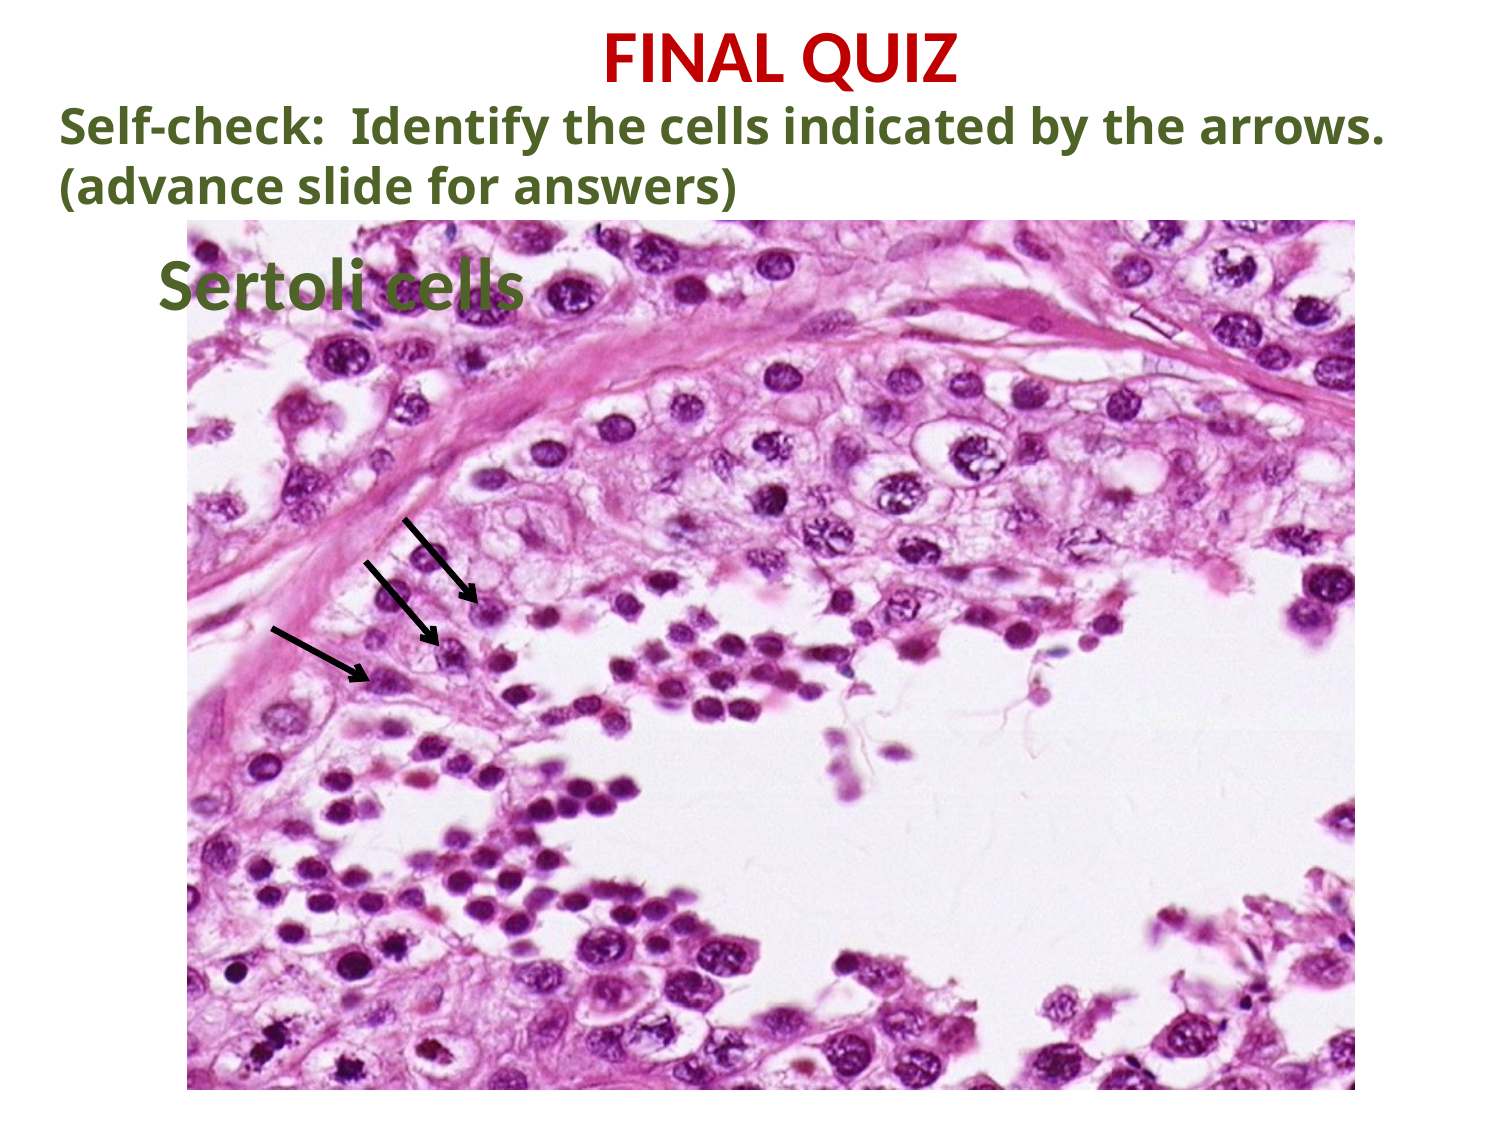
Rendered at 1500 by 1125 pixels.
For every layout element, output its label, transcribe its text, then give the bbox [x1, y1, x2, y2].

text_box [403, 518, 479, 604]
text_box Final quiz [249, 0, 1313, 87]
text_box Self-check: Identify the cells indicated by the arrows. (advance slide for answers) [44, 87, 1470, 223]
picture [187, 220, 1355, 1091]
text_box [271, 627, 371, 682]
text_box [365, 561, 440, 647]
text_box Sertoli cells [70, 228, 182, 334]
